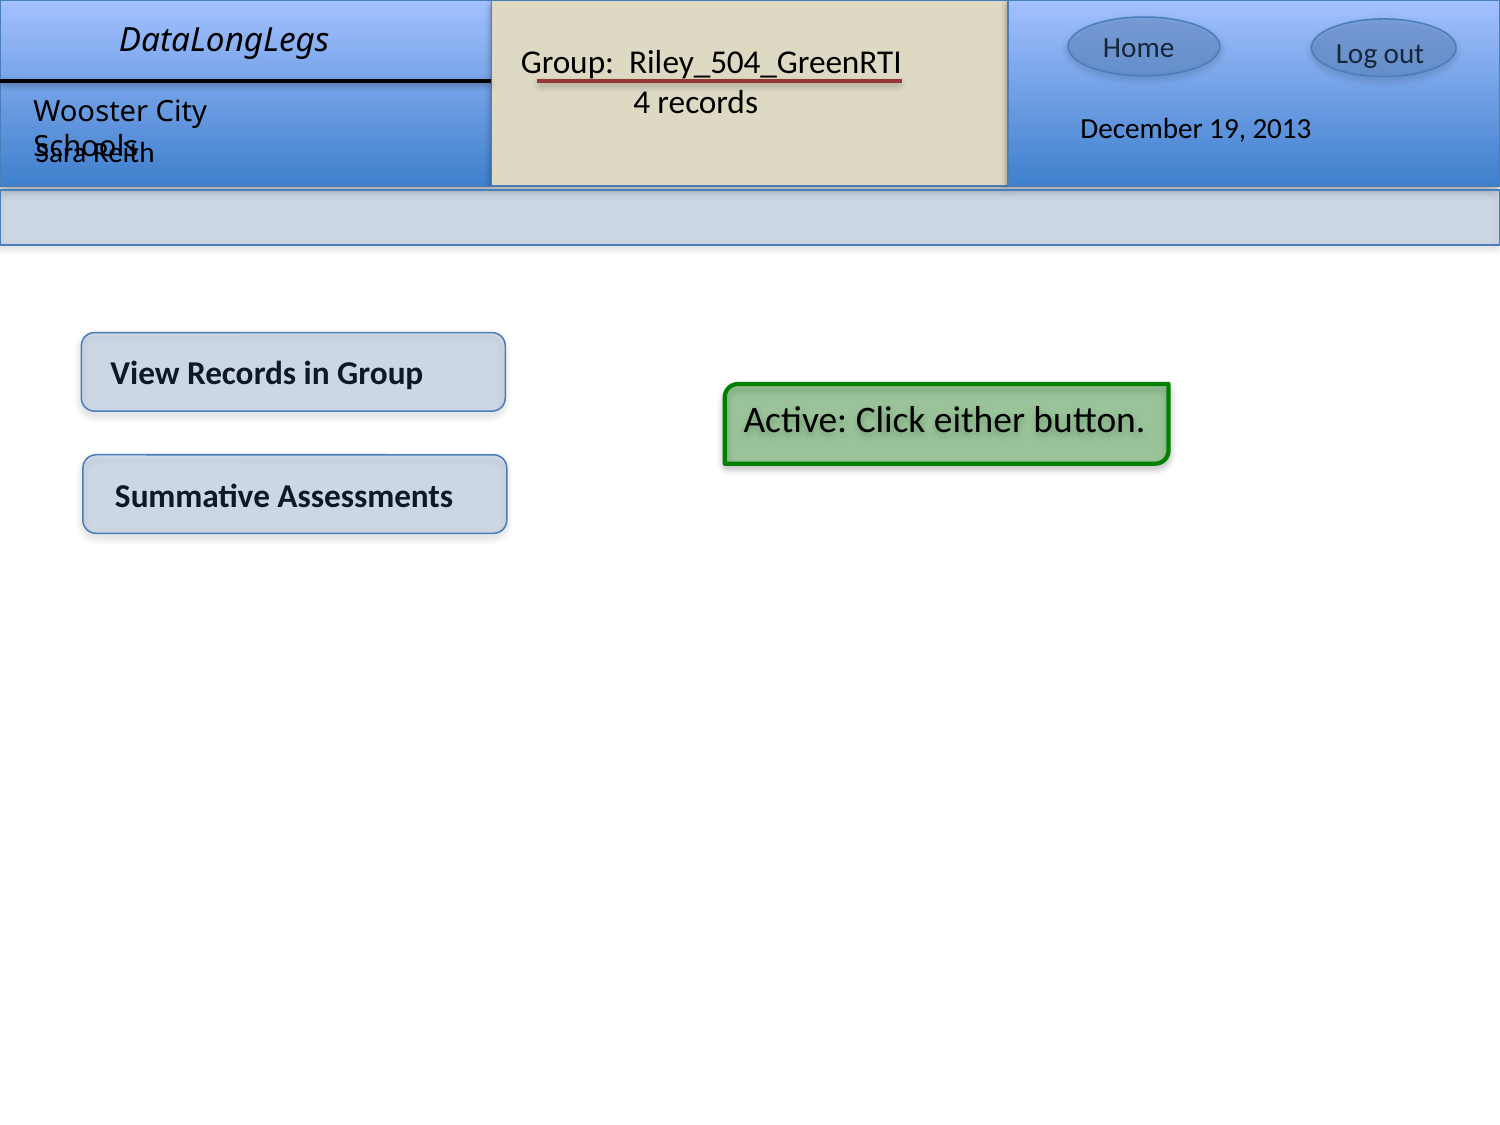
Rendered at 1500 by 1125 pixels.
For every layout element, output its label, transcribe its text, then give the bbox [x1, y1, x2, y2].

text_box [0, 189, 1500, 246]
text_box Active: Click either button. [723, 383, 1170, 465]
text_box Group: Riley_504_GreenRTI 4 records [506, 33, 969, 128]
text_box [80, 331, 507, 412]
text_box [82, 453, 508, 535]
